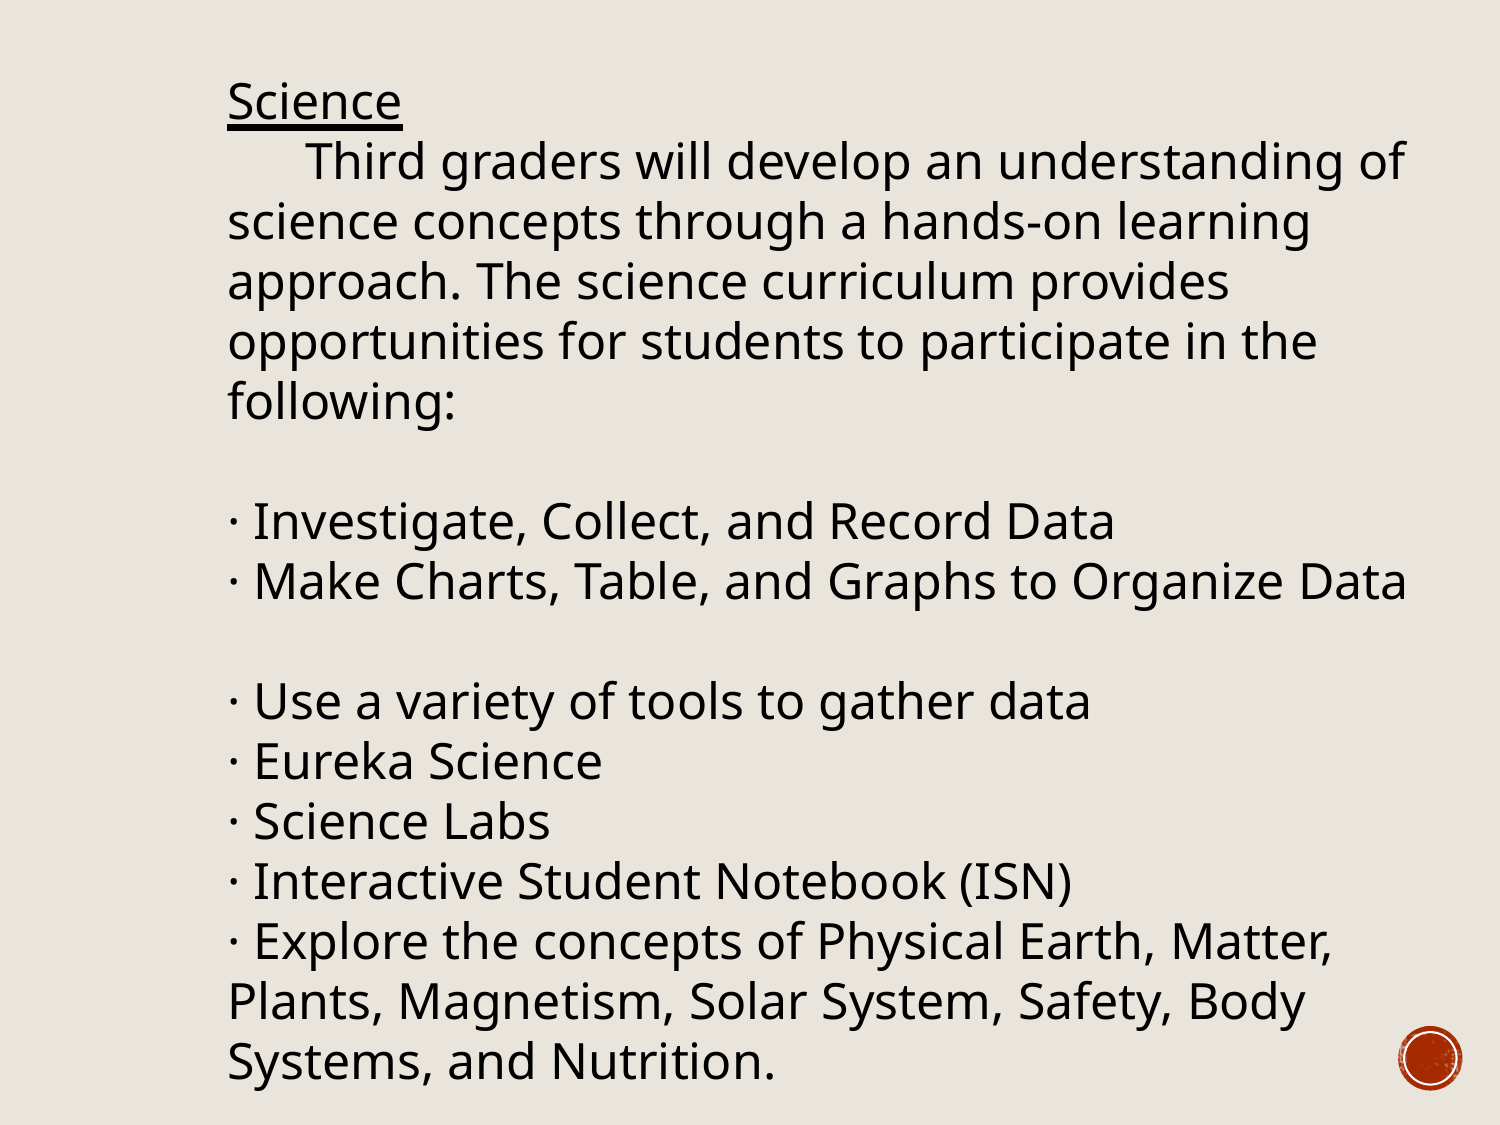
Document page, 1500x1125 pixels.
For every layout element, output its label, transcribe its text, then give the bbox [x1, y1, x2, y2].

text_box Science Third graders will develop an understanding of science concepts through a hands-on learning approach. The science curriculum provides opportunities for students to participate in the following: · Investigate, Collect, and Record Data · Make Charts, Table, and Graphs to Organize Data · Use a variety of tools to gather data · Eureka Science · Science Labs · Interactive Student Notebook (ISN) · Explore the concepts of Physical Earth, Matter, Plants, Magnetism, Solar System, Safety, Body Systems, and Nutrition. [212, 62, 1438, 1125]
